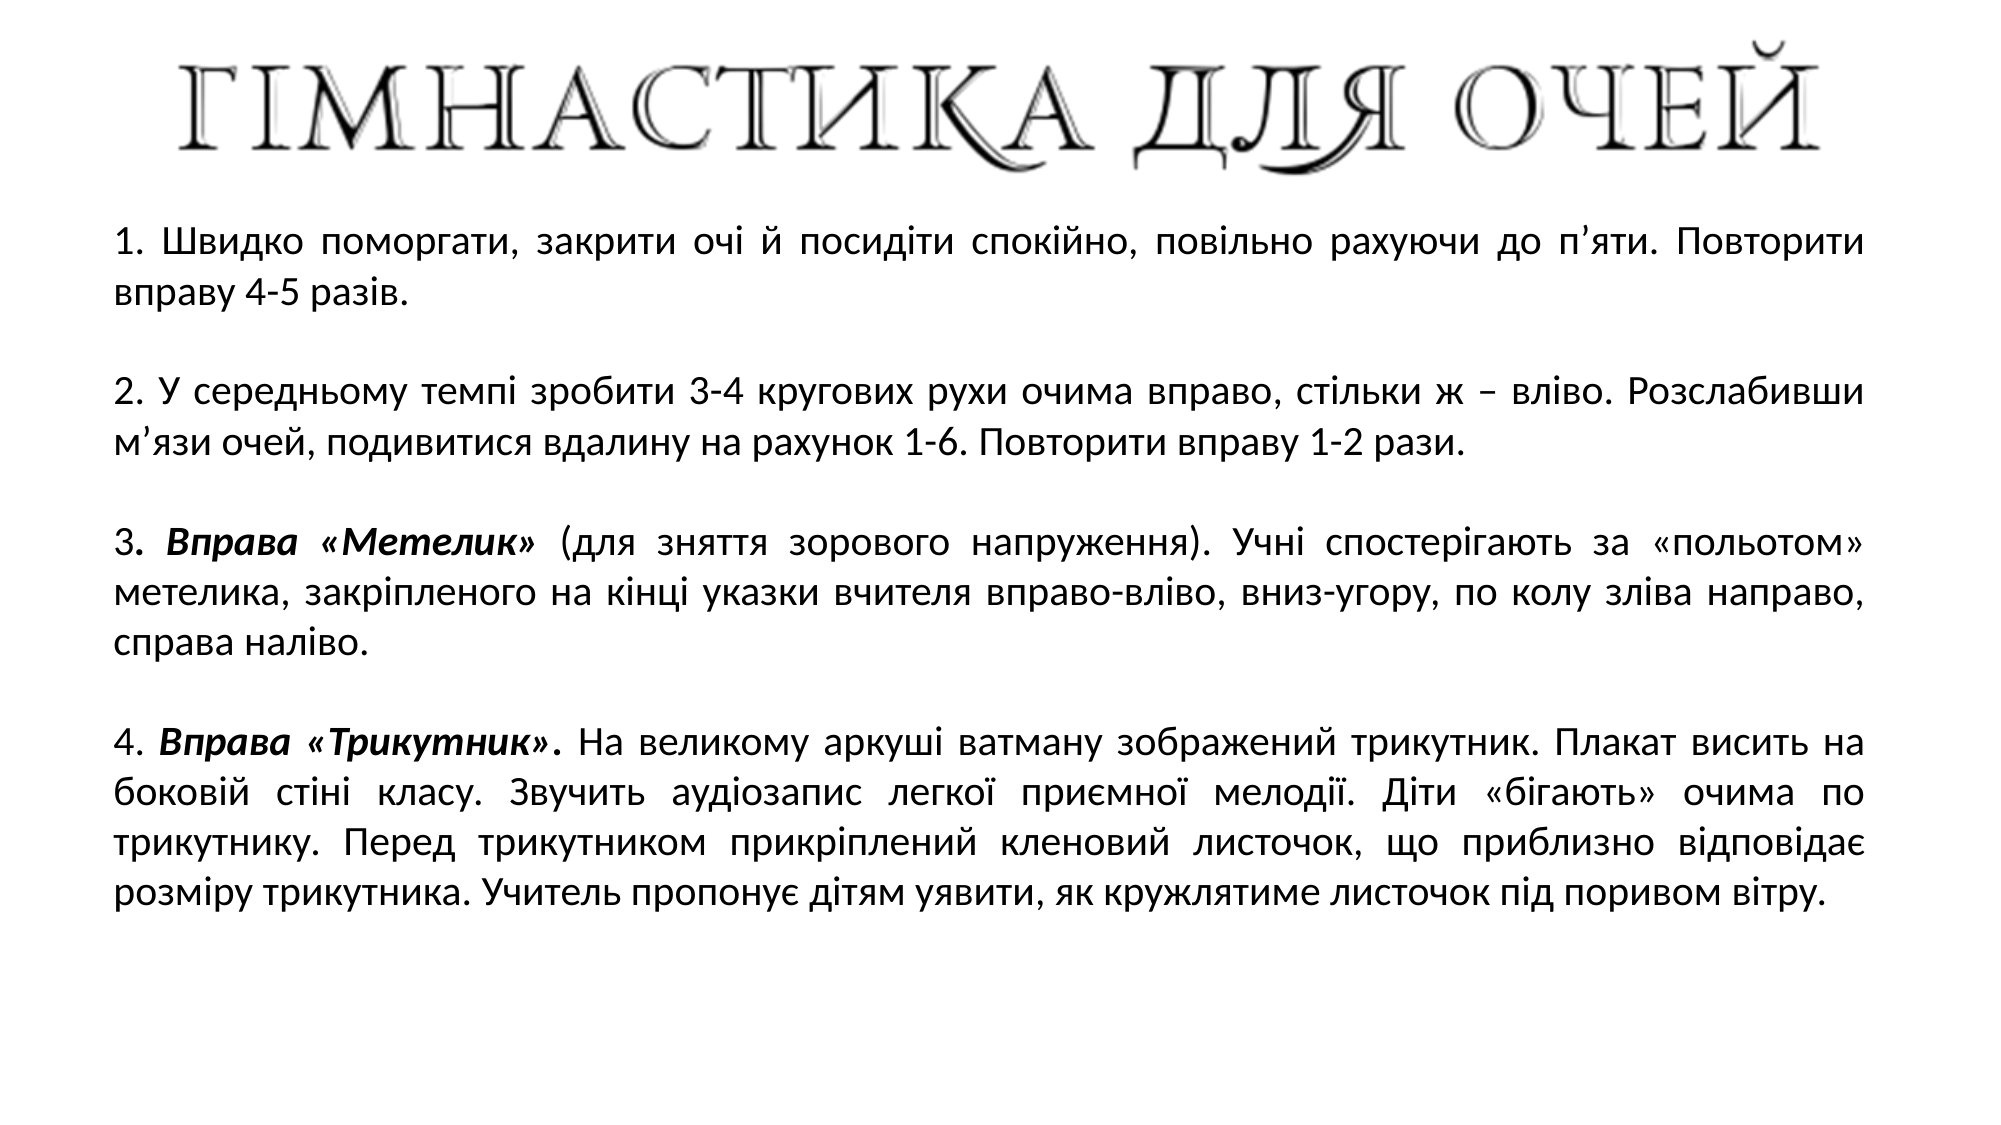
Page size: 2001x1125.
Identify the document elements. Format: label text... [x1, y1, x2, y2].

text_box 1. Швидко поморгати, закрити очі й посидіти спокійно, повільно рахуючи до п’яти. Повторити вправу 4-5 разів. 2. У середньому темпі зробити 3-4 кругових рухи очима вправо, стільки ж – вліво. Розслабивши м’язи очей, подивитися вдалину на рахунок 1-6. Повторити вправу 1-2 рази. 3. Вправа «Метелик» (для зняття зорового напруження). Учні спостерігають за «польотом» метелика, закріпленого на кінці указки вчителя вправо-вліво, вниз-угору, по колу зліва направо, справа наліво. 4. Вправа «Трикутник». На великому аркуші ватману зображений трикутник. Плакат висить на боковій стіні класу. Звучить аудіозапис легкої приємної мелодії. Діти «бігають» очима по трикутнику. Перед трикутником прикріплений кленовий листочок, що приблизно відповідає розміру трикутника. Учитель пропонує дітям уявити, як кружлятиме листочок під поривом вітру. [98, 205, 1881, 921]
picture [169, 36, 1834, 181]
